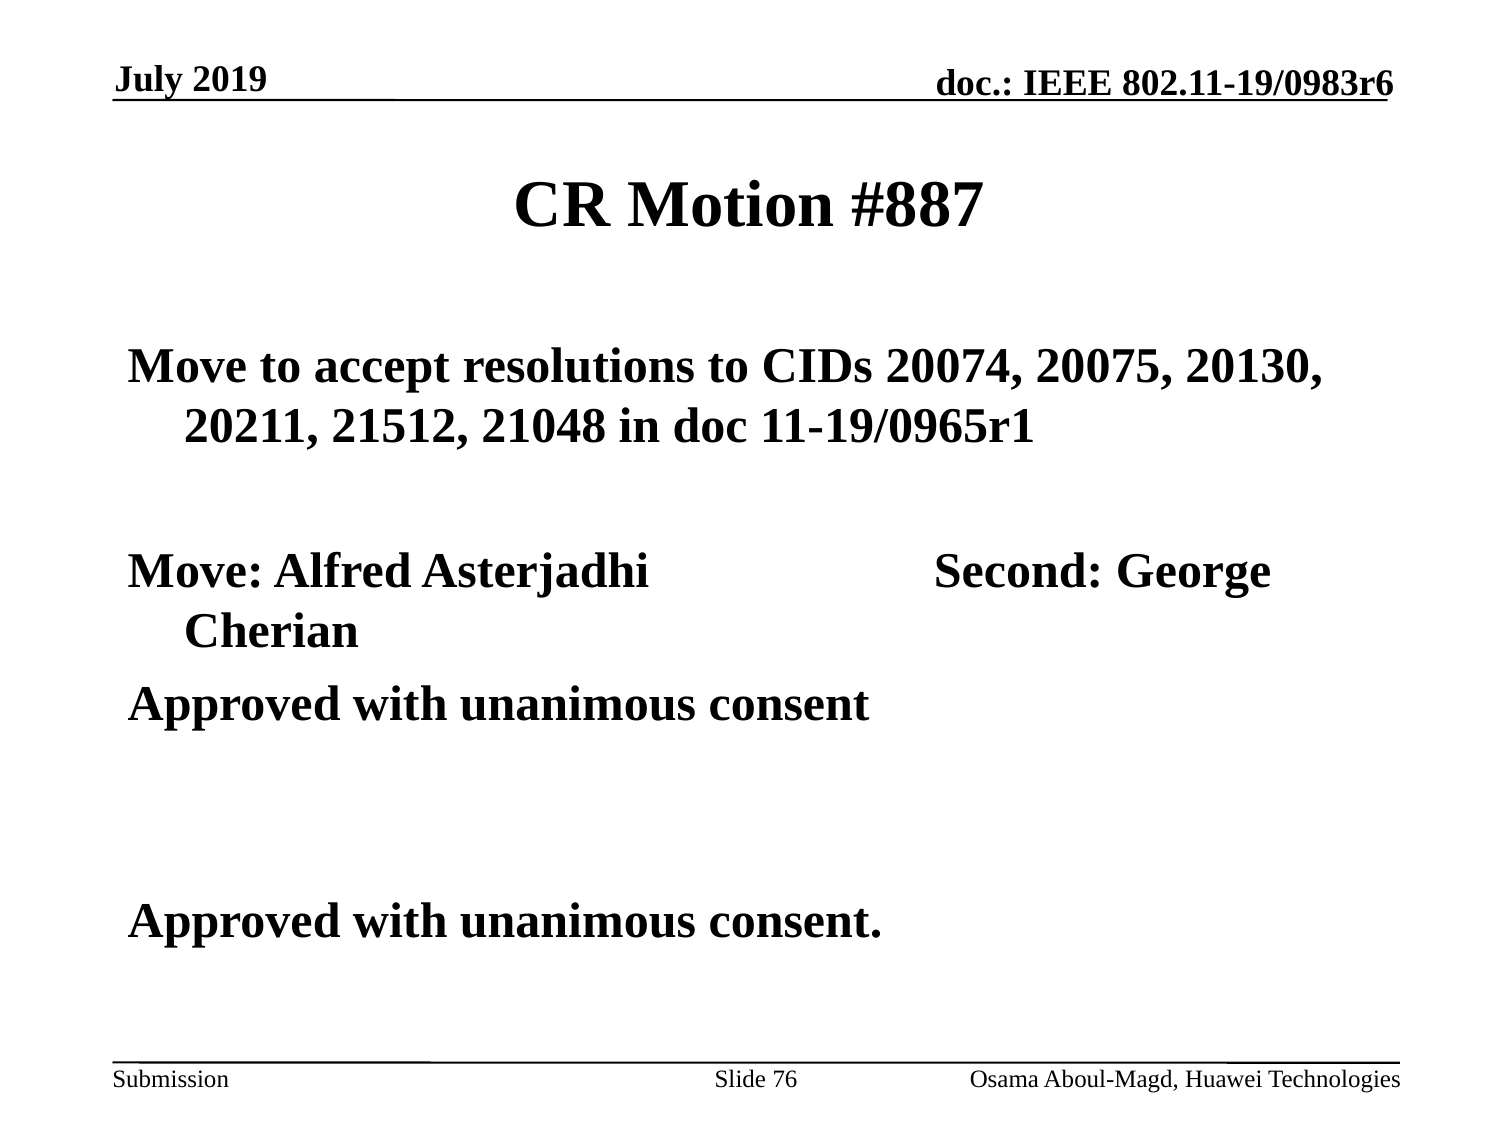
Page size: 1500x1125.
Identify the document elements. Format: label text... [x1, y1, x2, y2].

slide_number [114, 54, 423, 100]
list Move to accept resolutions to CIDs 20074, 20075, 20130, 20211, 21512, 21048 in doc 11-19/0965r1 Move: Alfred Asterjadhi Second: George Cherian Approved with unanimous consent Approved with unanimous consent. [112, 324, 1388, 1000]
title CR Motion #887 [112, 112, 1388, 288]
slide_number Slide 76 [712, 1061, 800, 1123]
footer Osama Aboul-Magd, Huawei Technologies [878, 1061, 1402, 1093]
